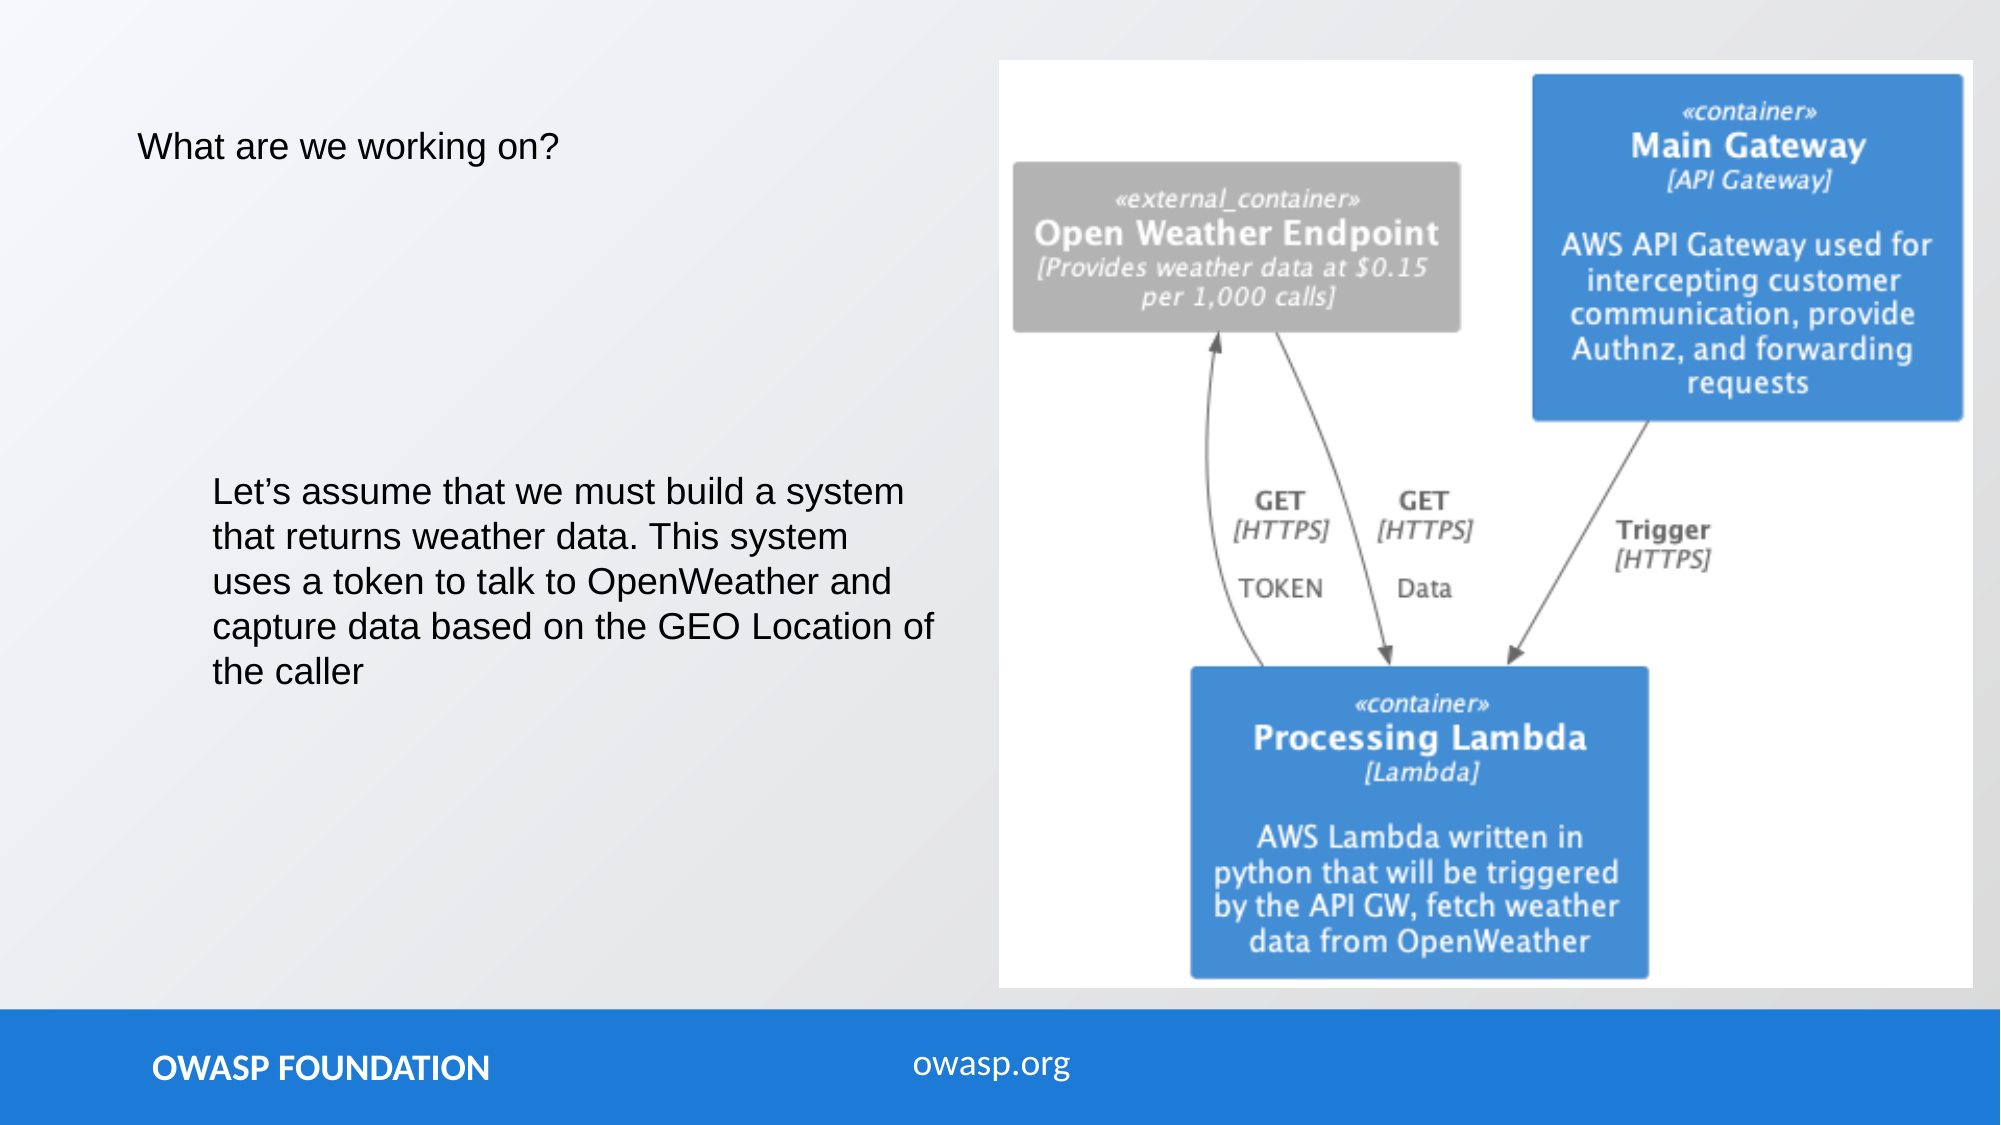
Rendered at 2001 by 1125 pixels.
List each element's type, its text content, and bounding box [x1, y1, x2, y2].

subtitle Let’s assume that we must build a system that returns weather data. This system uses a token to talk to OpenWeather and capture data based on the GEO Location of the caller [137, 222, 937, 937]
title What are we working on? [137, 35, 1863, 253]
picture [999, 60, 1974, 988]
